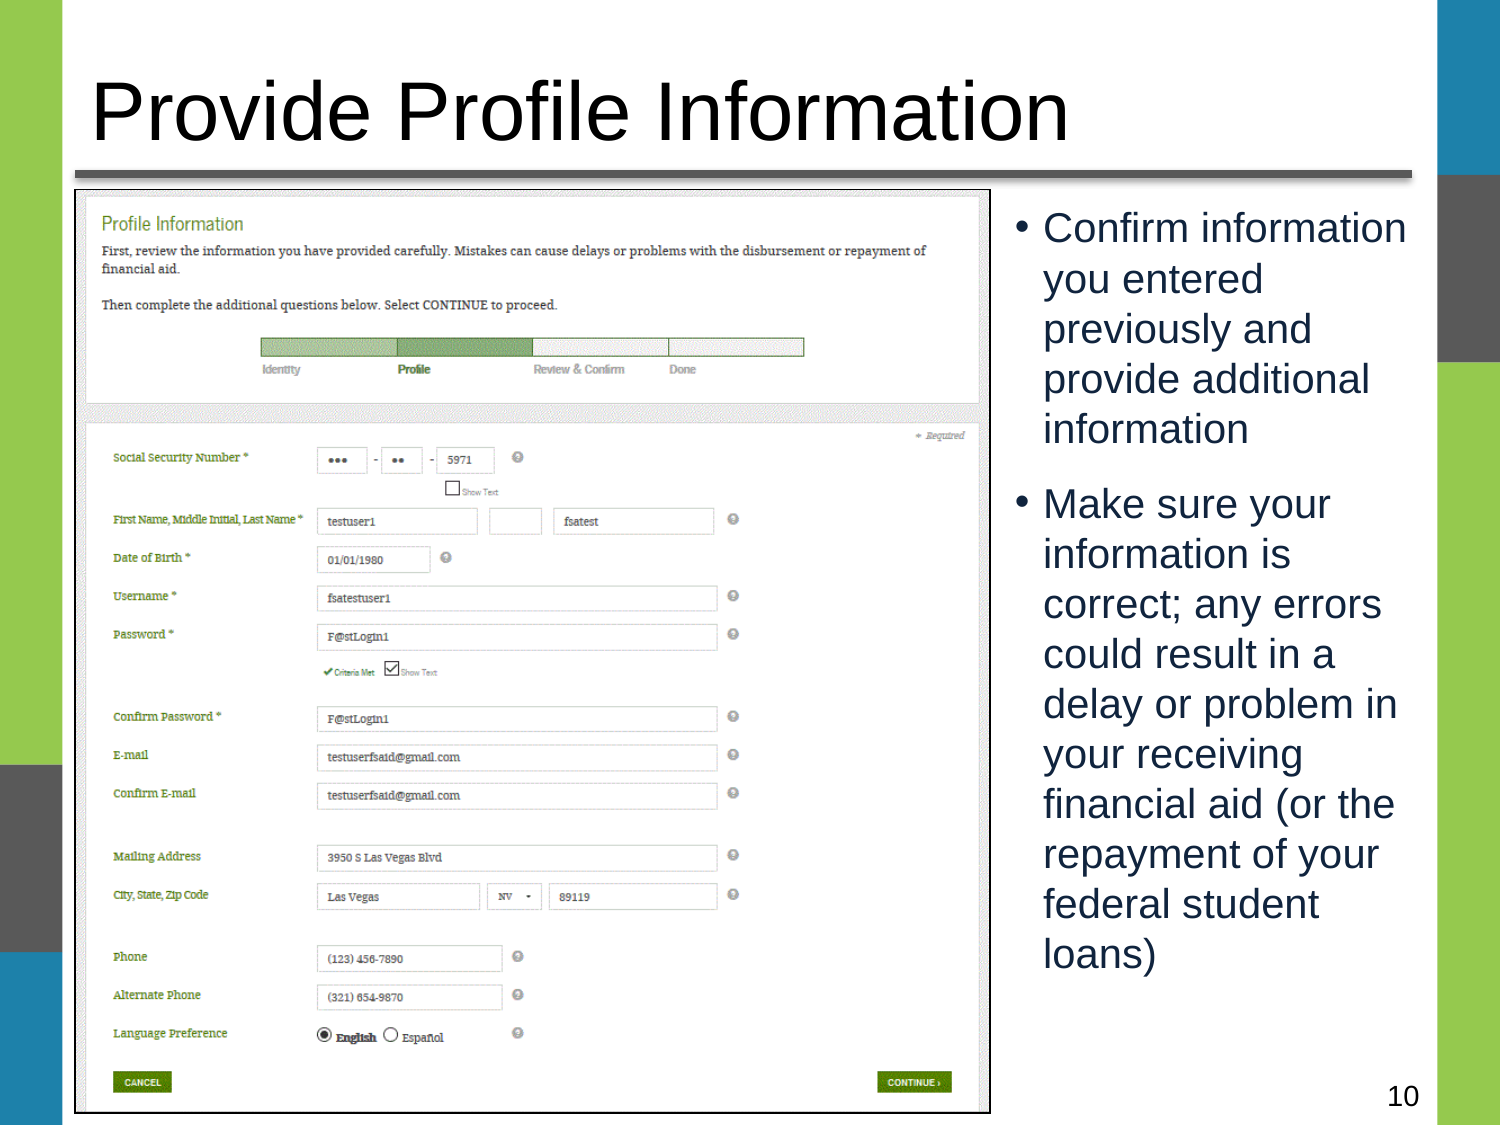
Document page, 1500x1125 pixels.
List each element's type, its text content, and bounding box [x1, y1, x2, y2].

text_box Confirm information you entered previously and provide additional information Make sure your information is correct; any errors could result in a delay or problem in your receiving financial aid (or the repayment of your federal student loans) [999, 193, 1425, 984]
title Provide Profile Information [75, 50, 1479, 157]
picture [75, 189, 990, 1113]
text_box 10 [1372, 1065, 1435, 1125]
